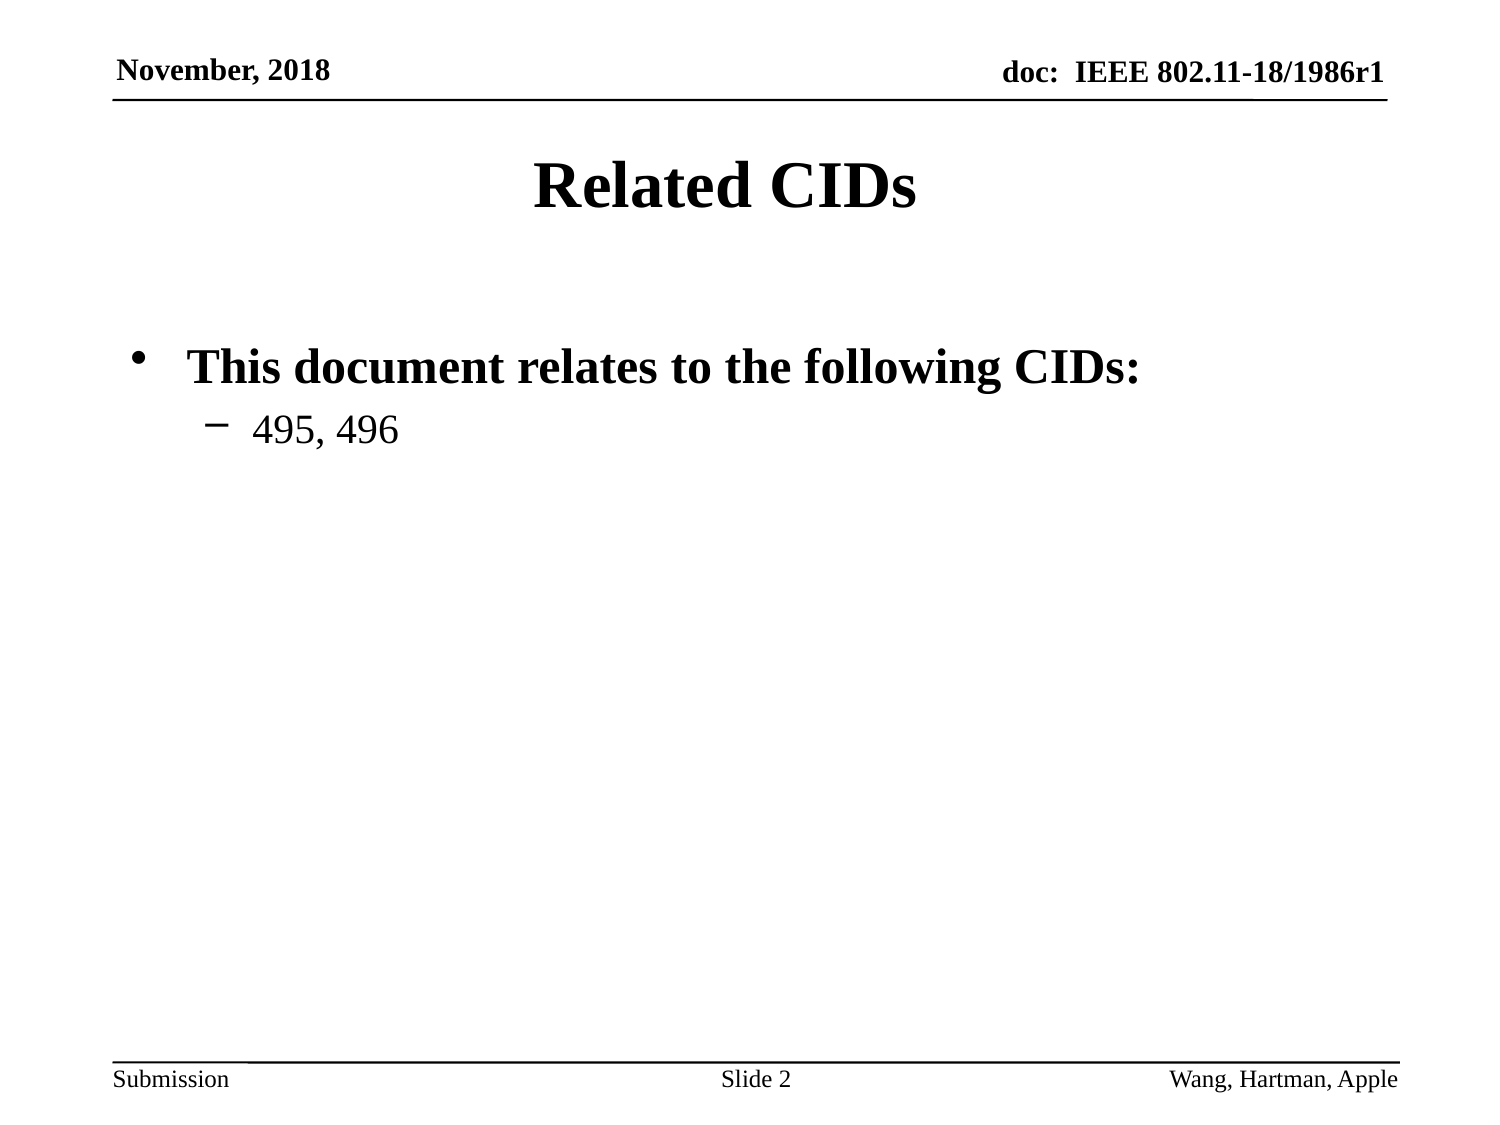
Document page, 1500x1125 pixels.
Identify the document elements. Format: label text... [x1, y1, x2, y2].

slide_number Slide 2 [712, 1062, 800, 1093]
list This document relates to the following CIDs: 495, 496 [115, 325, 1399, 964]
footer Wang, Hartman, Apple [917, 1062, 1399, 1093]
title Related CIDs [88, 137, 1364, 226]
